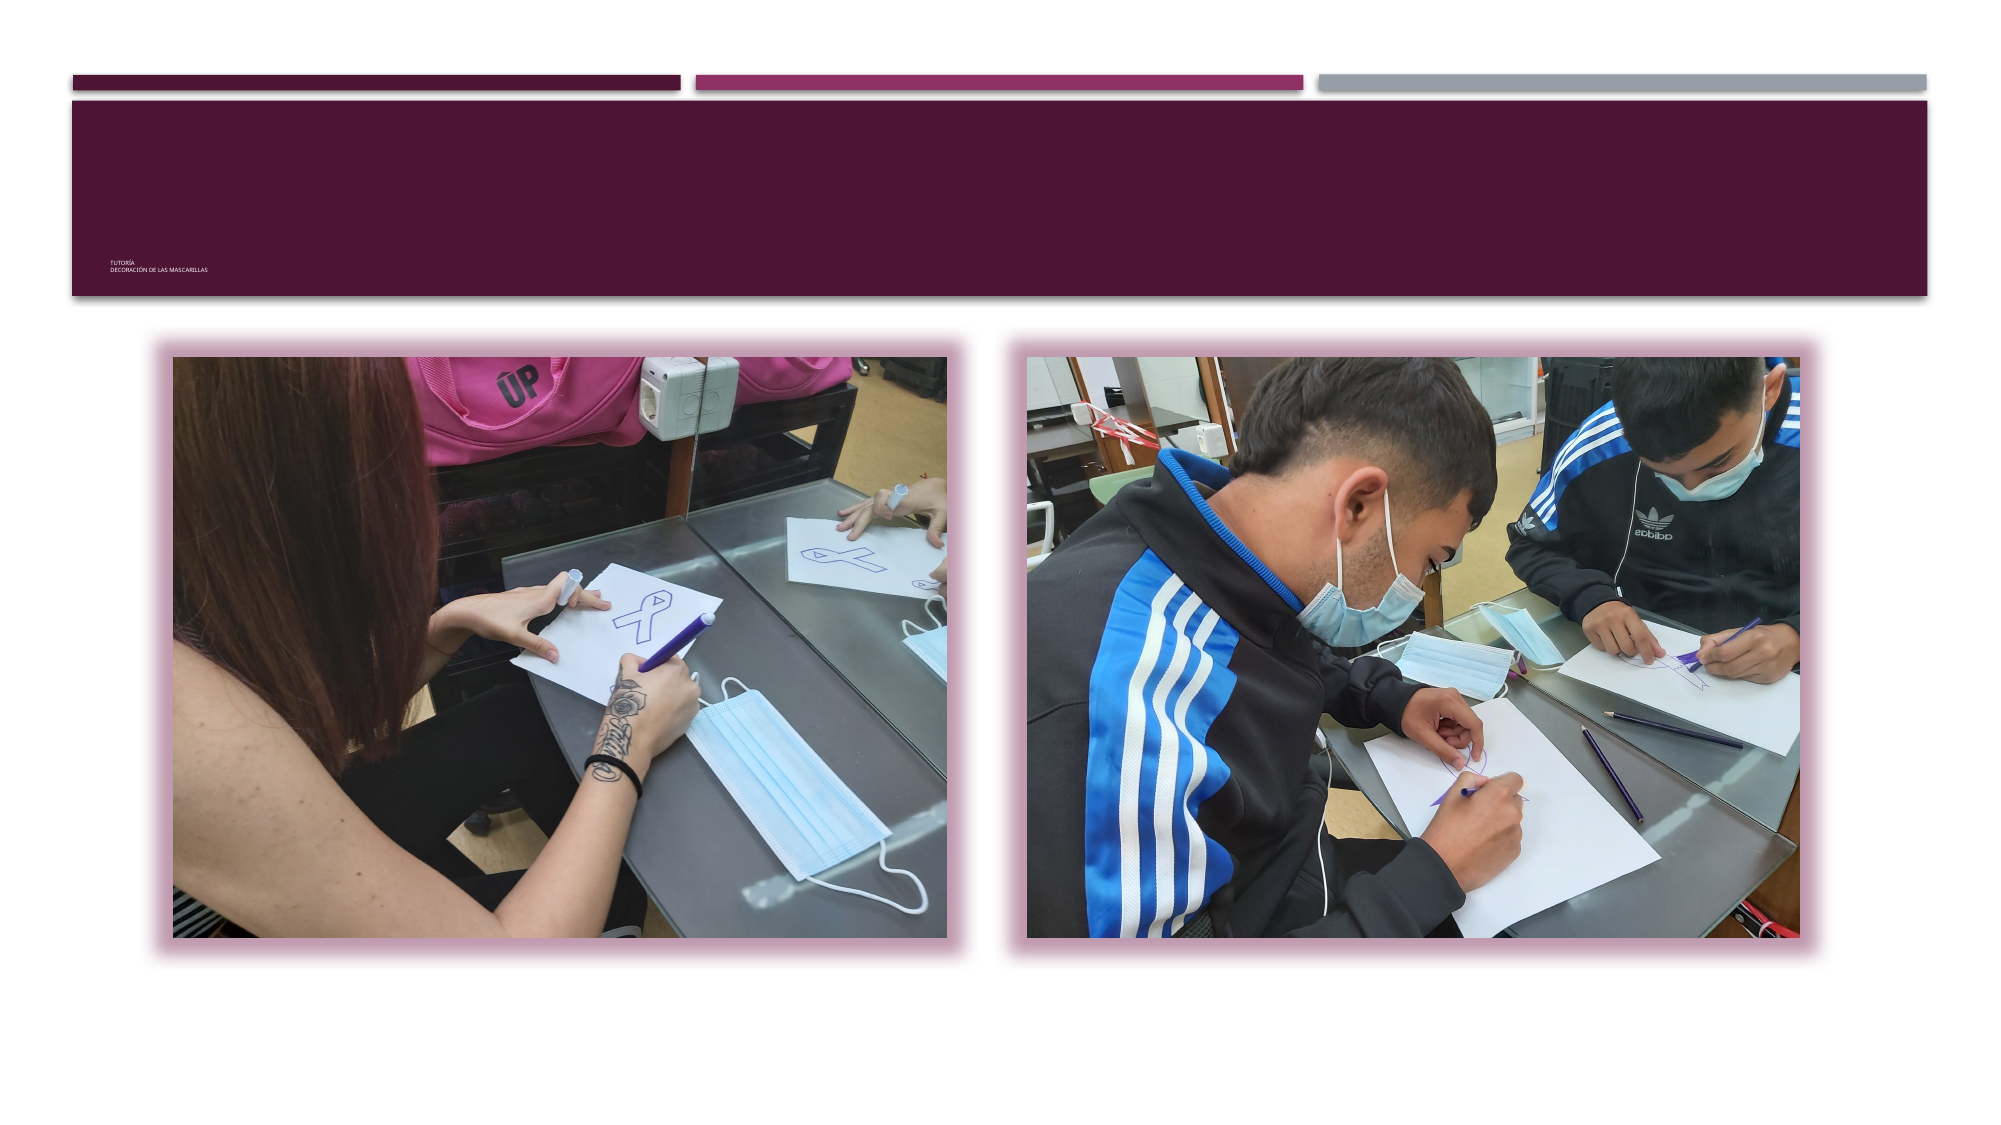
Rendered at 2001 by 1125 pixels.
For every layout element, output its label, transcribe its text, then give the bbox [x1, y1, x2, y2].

title tutoría Decoración de las mascarillas [95, 88, 1905, 282]
picture [172, 357, 947, 938]
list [1026, 357, 1801, 938]
